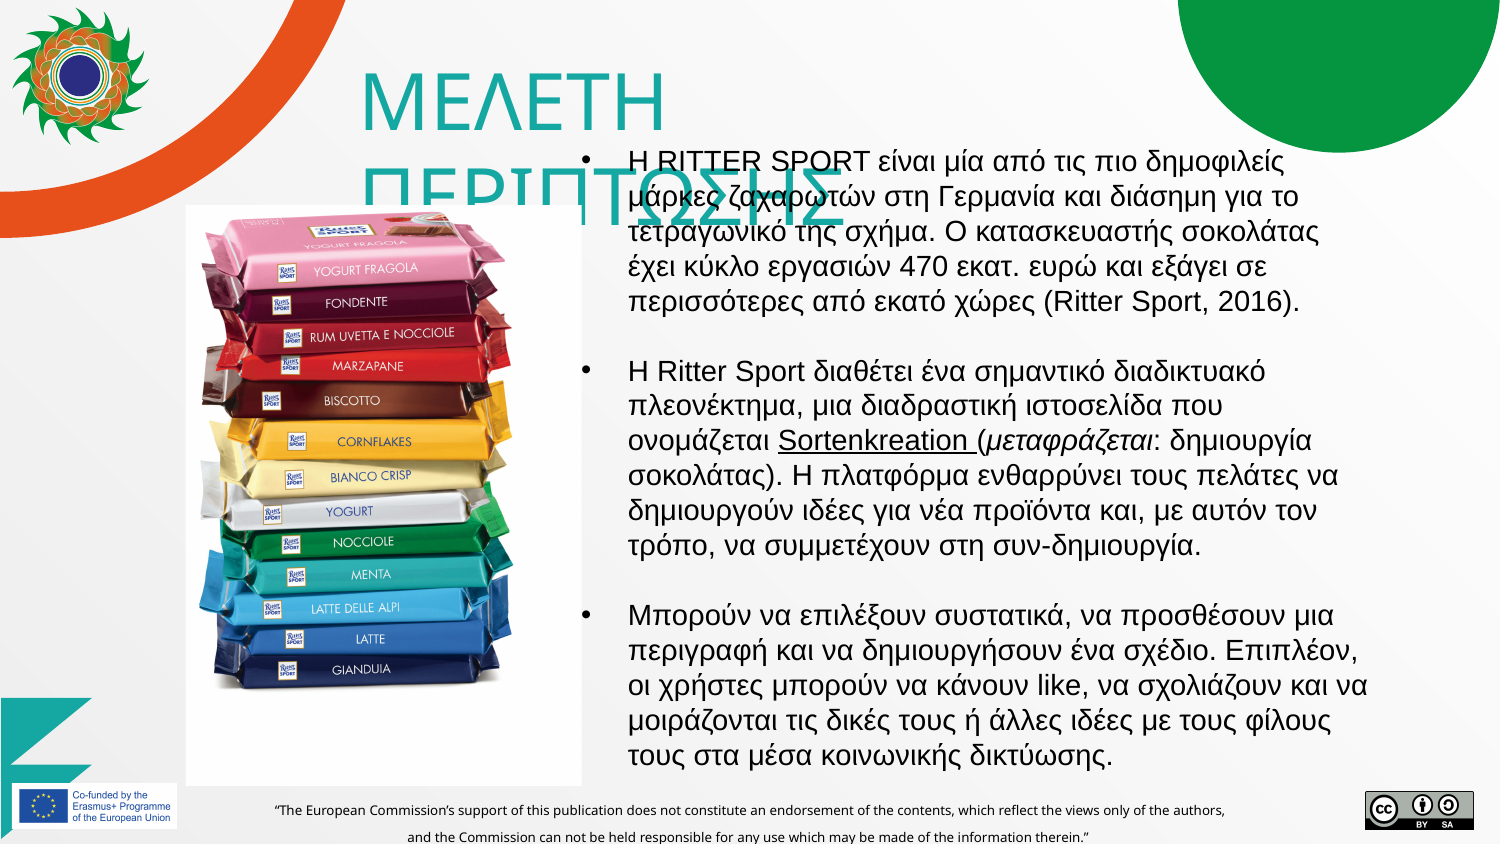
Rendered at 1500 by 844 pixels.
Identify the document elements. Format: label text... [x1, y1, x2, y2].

picture [11, 783, 177, 829]
picture [1365, 791, 1474, 830]
picture [11, 6, 151, 147]
text_box Η RITTER SPORT είναι μία από τις πιο δημοφιλείς μάρκες ζαχαρωτών στη Γερμανία και διάσημη για το τετραγωνικό της σχήμα. Ο κατασκευαστής σοκολάτας έχει κύκλο εργασιών 470 εκατ. ευρώ και εξάγει σε περισσότερες από εκατό χώρες (Ritter Sport, 2016). Η Ritter Sport διαθέτει ένα σημαντικό διαδικτυακό πλεονέκτημα, μια διαδραστική ιστοσελίδα που ονομάζεται Sortenkreation (μεταφράζεται: δημιουργία σοκολάτας). Η πλατφόρμα ενθαρρύνει τους πελάτες να δημιουργούν ιδέες για νέα προϊόντα και, με αυτόν τον τρόπο, να συμμετέχουν στη συν-δημιουργία. Μπορούν να επιλέξουν συστατικά, να προσθέσουν μια περιγραφή και να δημιουργήσουν ένα σχέδιο. Επιπλέον, οι χρήστες μπορούν να κάνουν like, να σχολιάζουν και να μοιράζονται τις δικές τους ή άλλες ιδέες με τους φίλους τους στα μέσα κοινωνικής δικτύωσης. [565, 134, 1388, 779]
picture [185, 204, 582, 787]
title ΜΕΛΕΤΗ ΠΕΡΙΠΤΩΣΗΣ [343, 36, 1090, 136]
